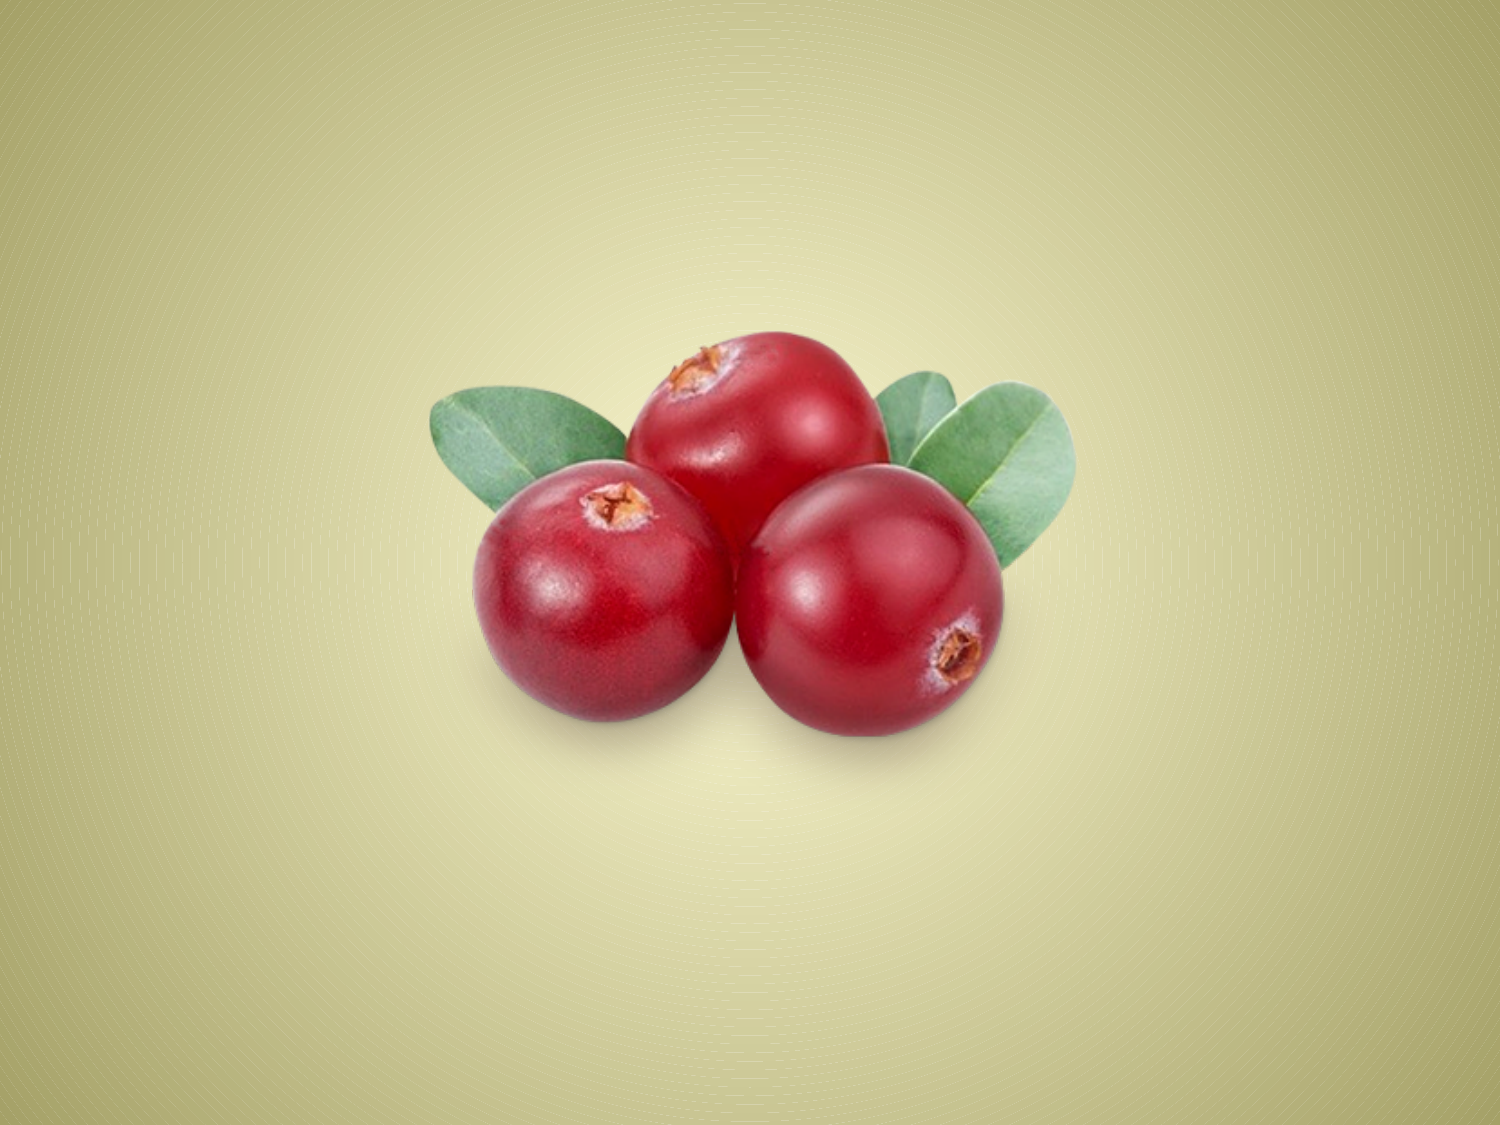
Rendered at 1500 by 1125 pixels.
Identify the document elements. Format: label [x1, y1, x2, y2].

picture [386, 163, 1110, 887]
